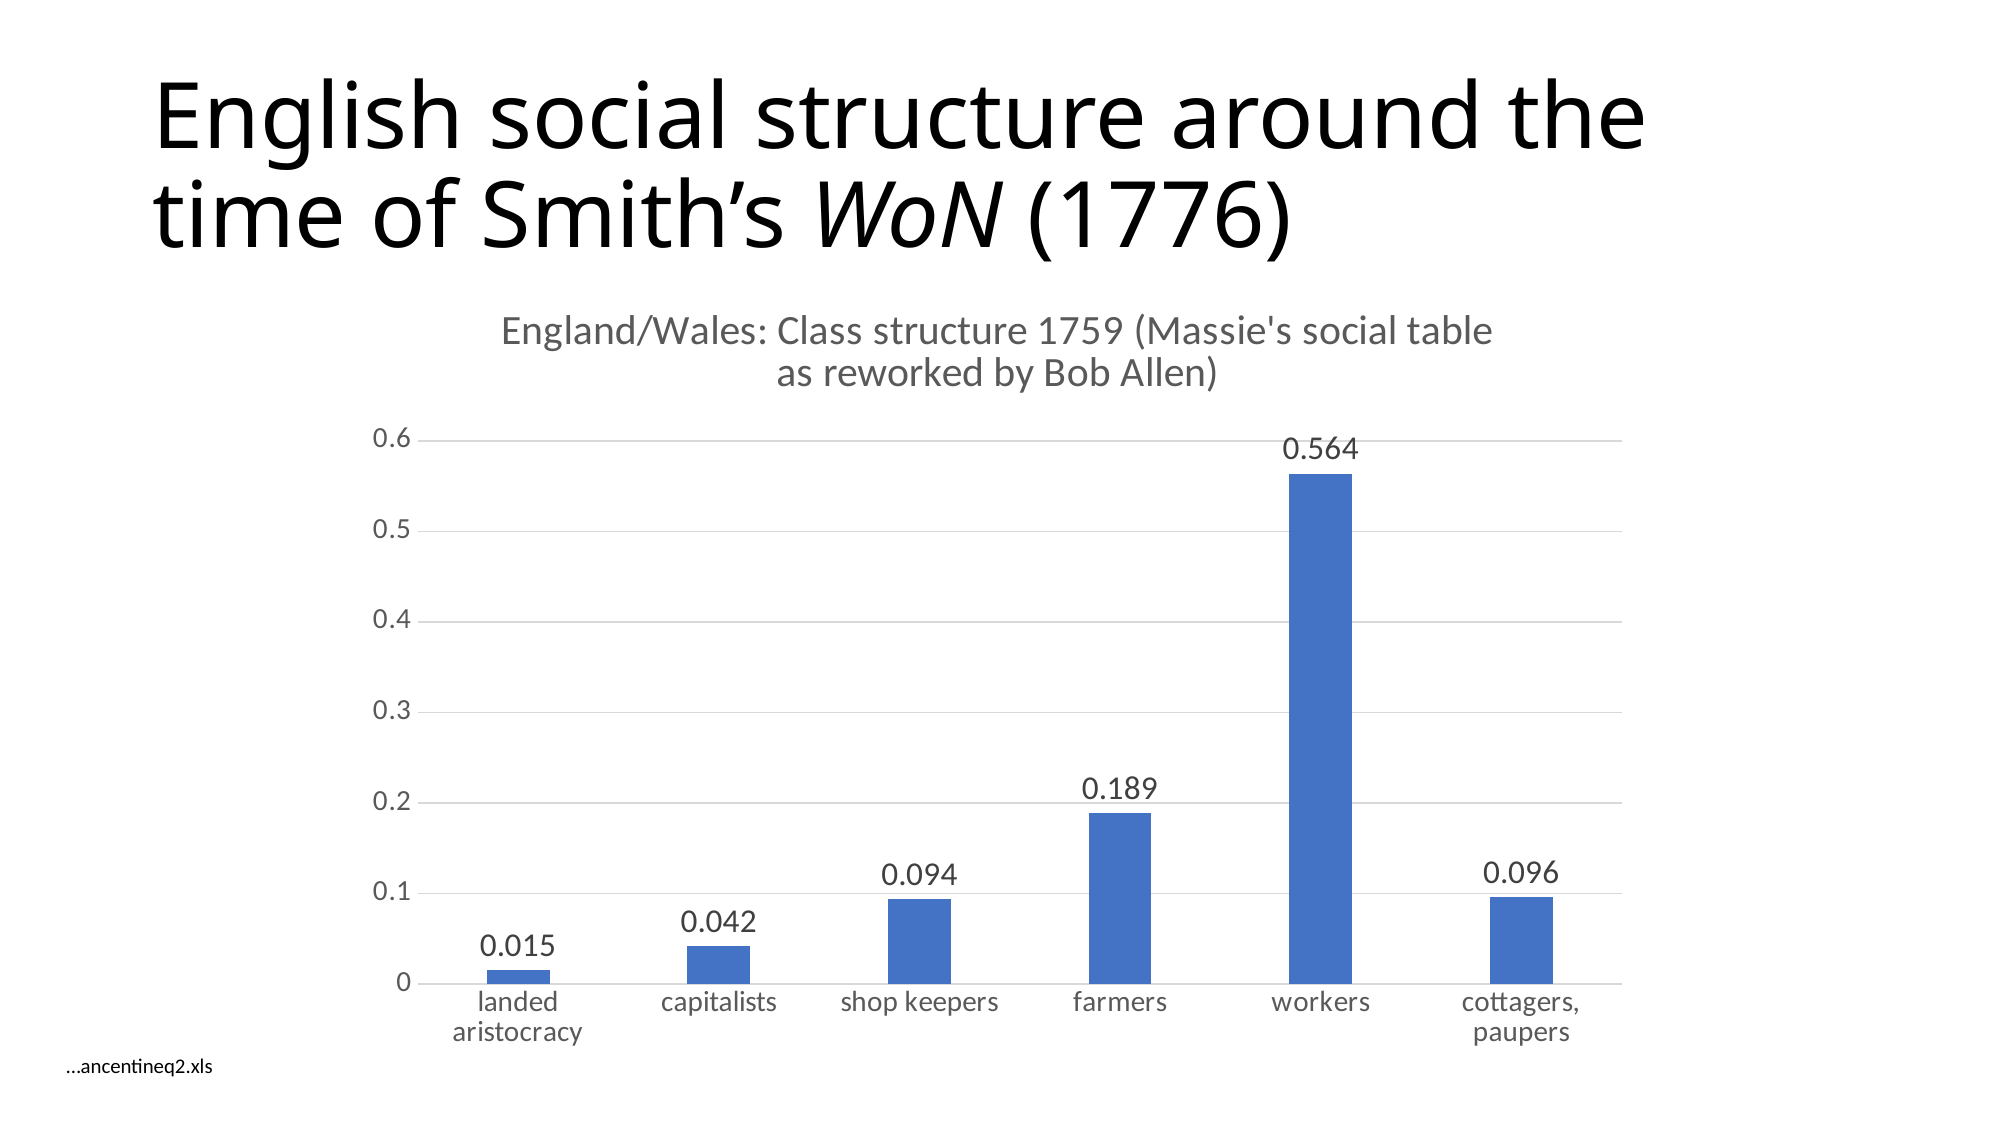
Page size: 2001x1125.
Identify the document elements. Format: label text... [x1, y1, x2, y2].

chart [346, 277, 1648, 1066]
text_box …ancentineq2.xls [51, 1045, 389, 1086]
title English social structure around the time of Smith’s WoN (1776) [137, 59, 1863, 278]
